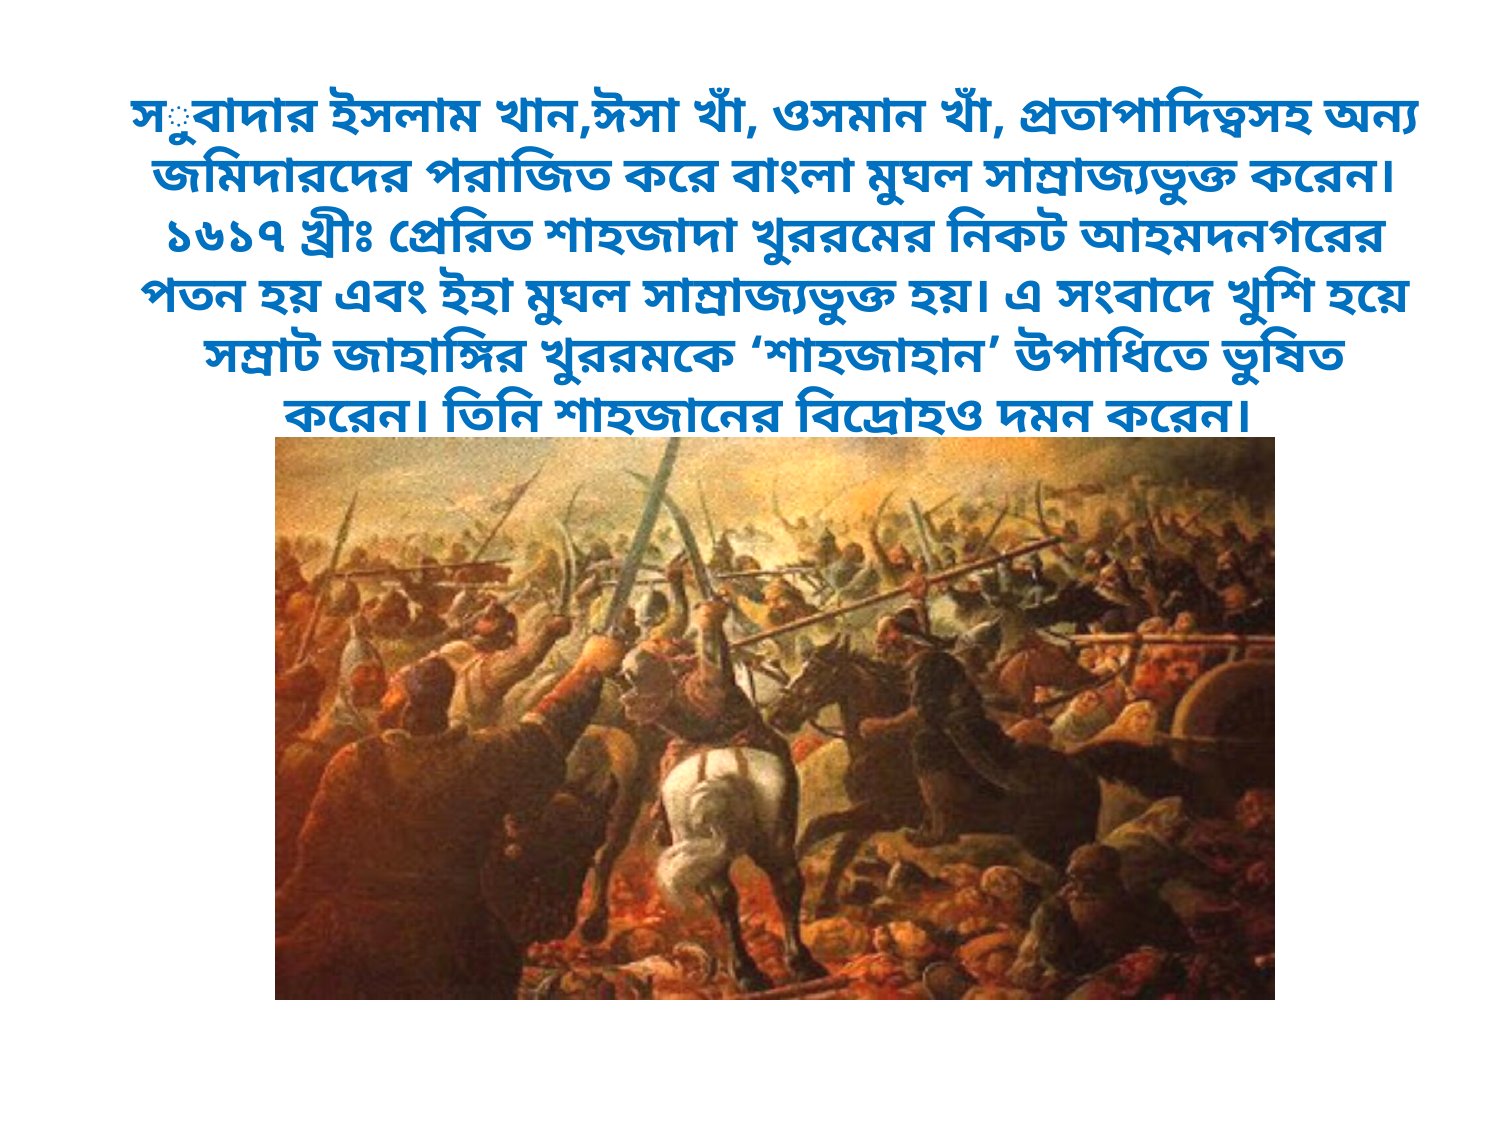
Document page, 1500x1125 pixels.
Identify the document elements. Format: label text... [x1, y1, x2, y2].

picture [274, 437, 1276, 1001]
text_box সুবাদার ইসলাম খান,ঈসা খাঁ, ওসমান খাঁ, প্রতাপাদিত্বসহ অন্য জমিদারদের পরাজিত করে বাংলা মুঘল সাম্রাজ্যভুক্ত করেন। ১৬১৭ খ্রীঃ প্রেরিত শাহজাদা খুররমের নিকট আহমদনগরের পতন হয় এবং ইহা মুঘল সাম্রাজ্যভুক্ত হয়। এ সংবাদে খুশি হয়ে সম্রাট জাহাঙ্গির খুররমকে ‘শাহজাহান’ উপাধিতে ভুষিত করেন। তিনি শাহজানের বিদ্রোহও দমন করেন। [112, 74, 1438, 450]
